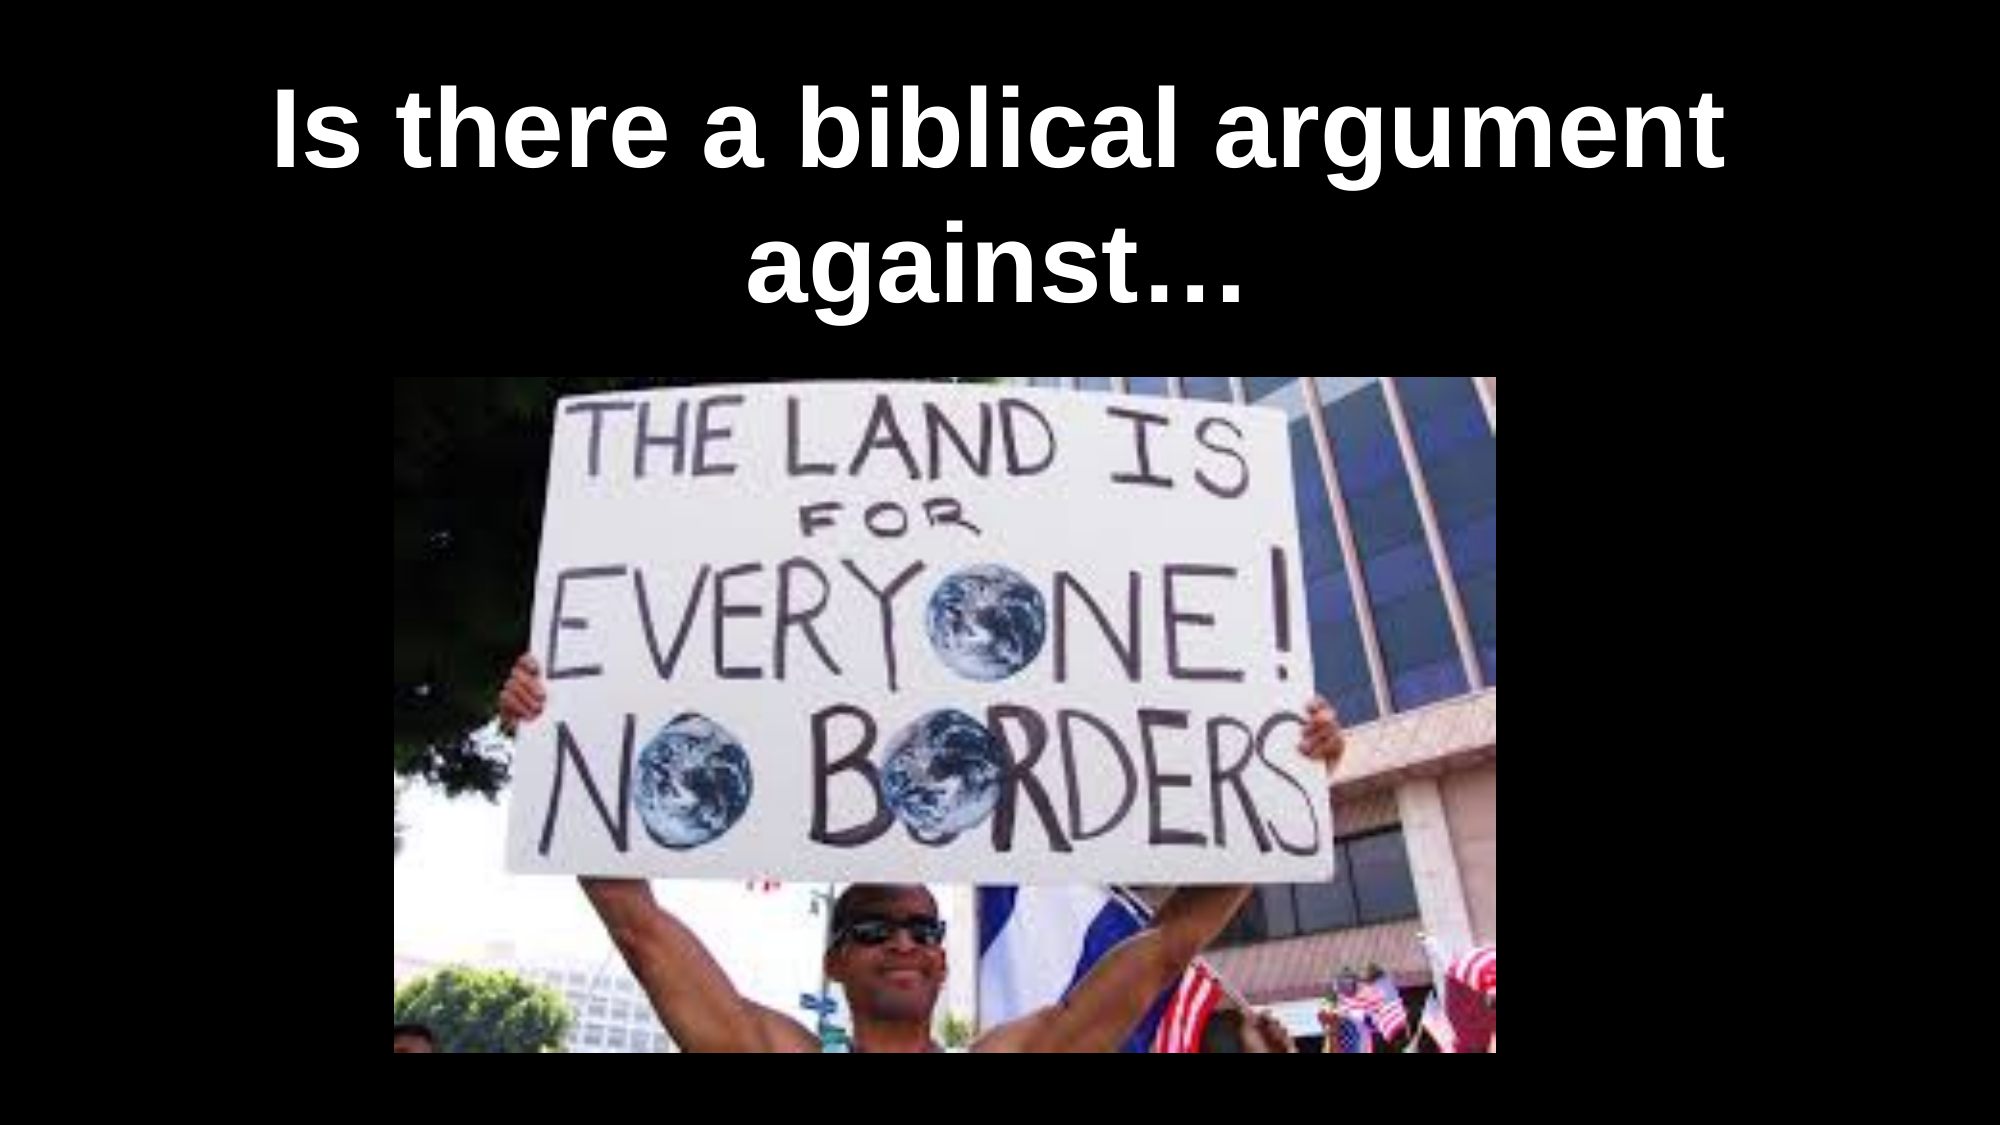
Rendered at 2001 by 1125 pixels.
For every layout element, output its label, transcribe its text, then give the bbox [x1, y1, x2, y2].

picture [394, 376, 1496, 1053]
text_box Is there a biblical argument against… [86, 47, 1911, 333]
